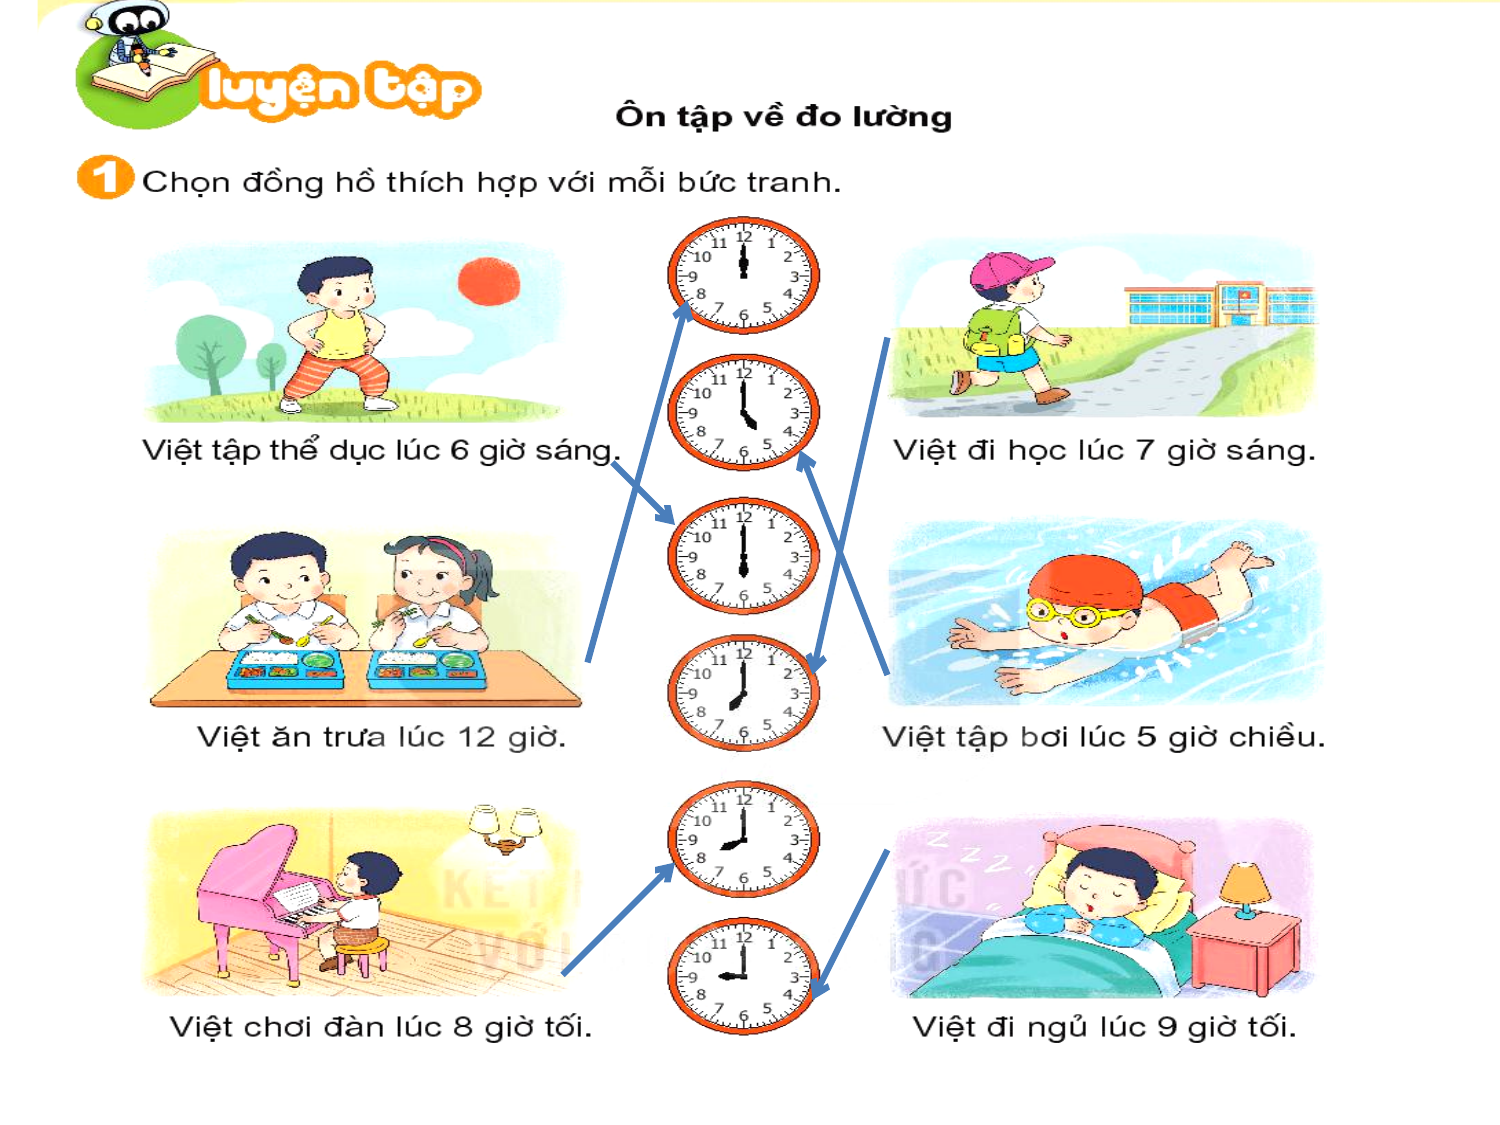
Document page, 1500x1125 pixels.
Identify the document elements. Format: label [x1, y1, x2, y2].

text_box [562, 862, 676, 976]
text_box [774, 887, 926, 963]
text_box [730, 518, 957, 607]
text_box [455, 431, 819, 532]
picture [37, 0, 1500, 1051]
text_box [680, 468, 1019, 544]
